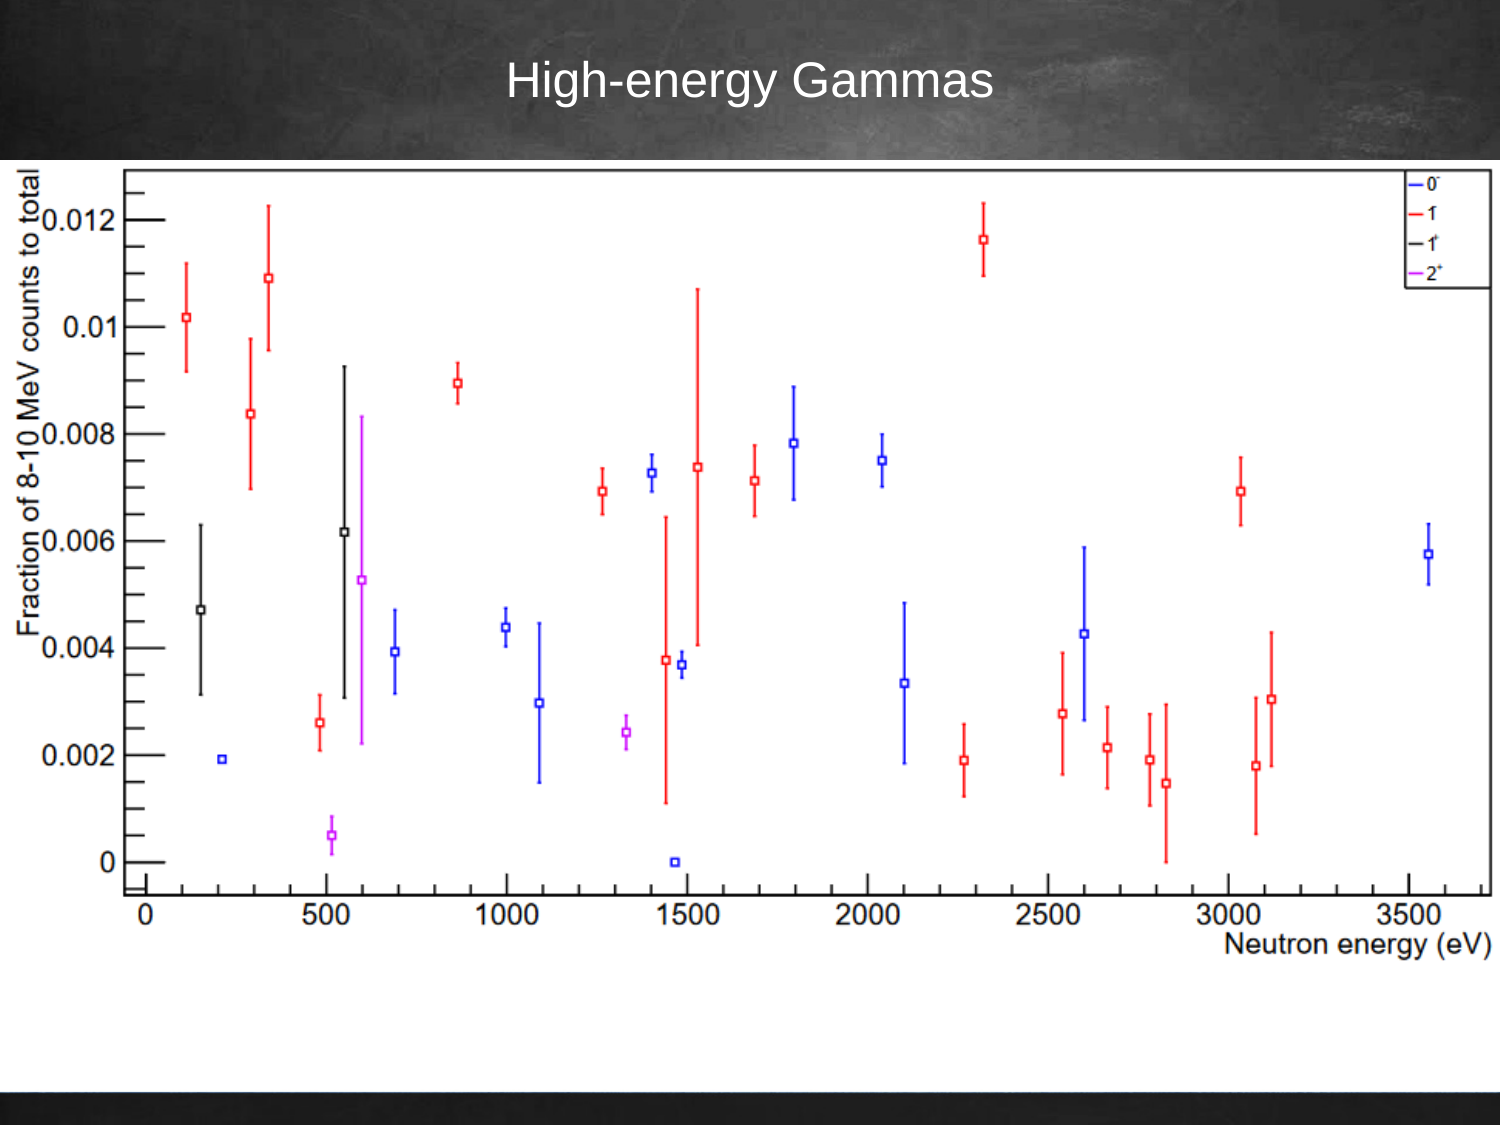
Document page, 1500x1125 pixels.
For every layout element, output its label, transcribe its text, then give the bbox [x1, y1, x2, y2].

picture [0, 0, 1500, 1125]
text_box High-energy Gammas [460, 40, 1040, 123]
